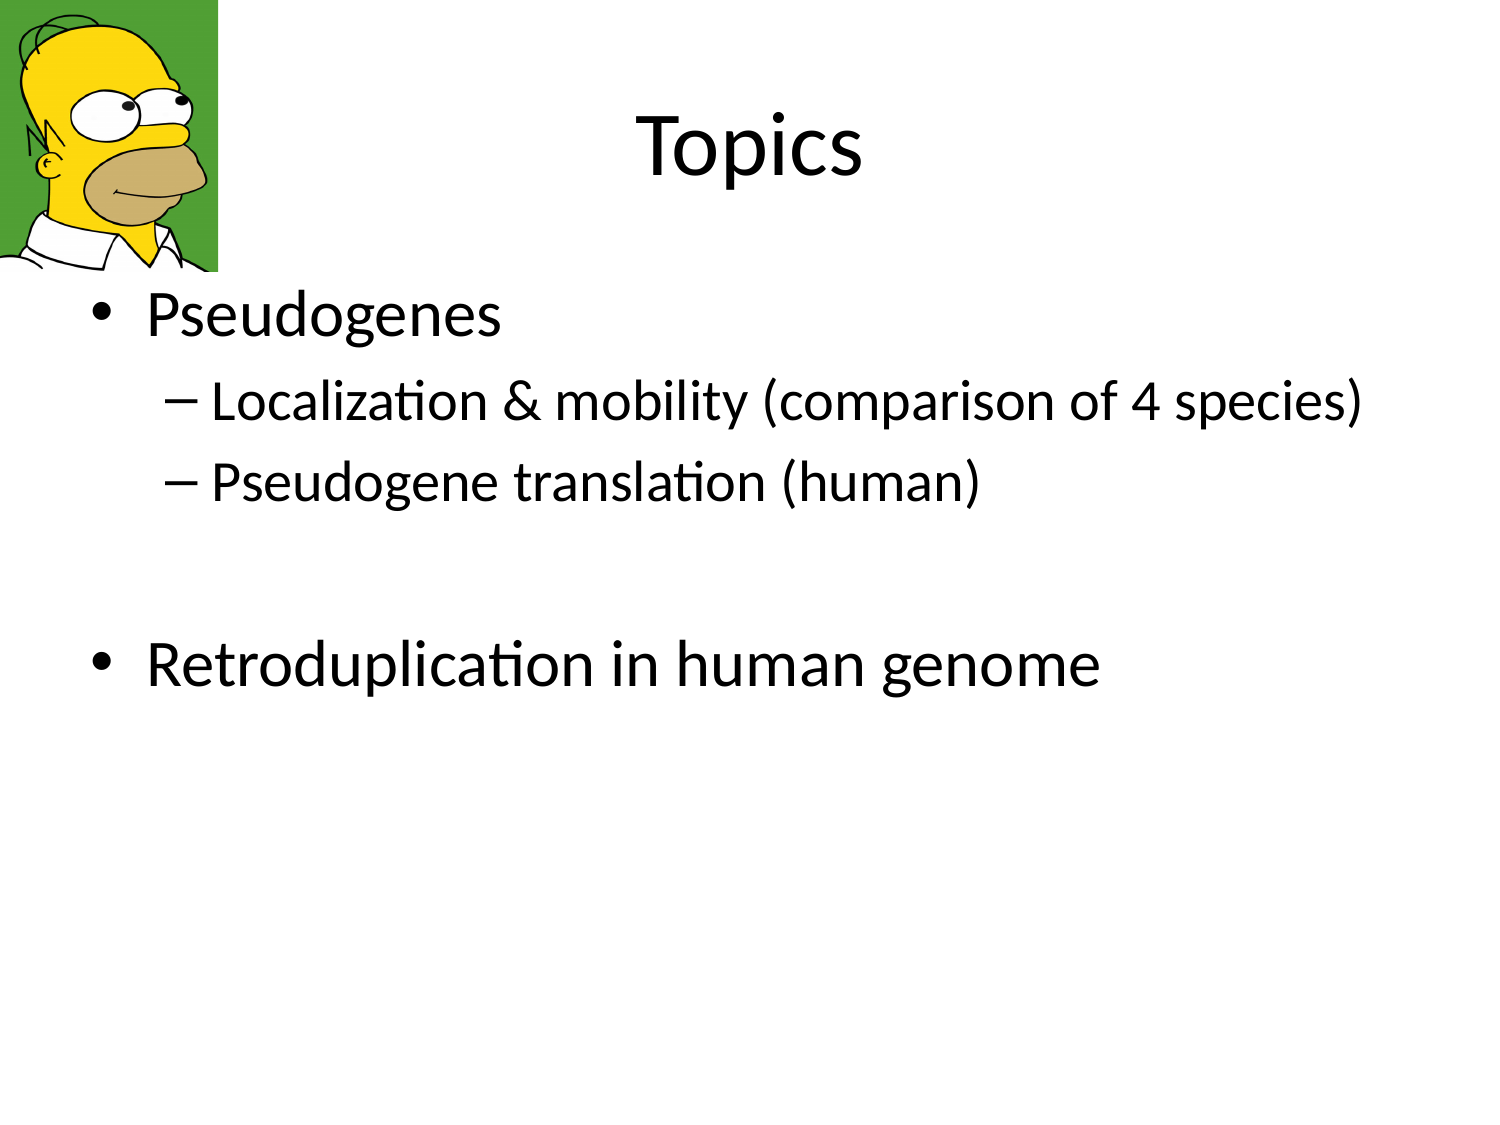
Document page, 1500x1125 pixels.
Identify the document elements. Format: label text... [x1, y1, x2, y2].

title Topics [223, 45, 1425, 233]
list Pseudogenes Localization & mobility (comparison of 4 species) Pseudogene translation (human) Retroduplication in human genome [75, 262, 1425, 1005]
picture [0, 0, 219, 273]
